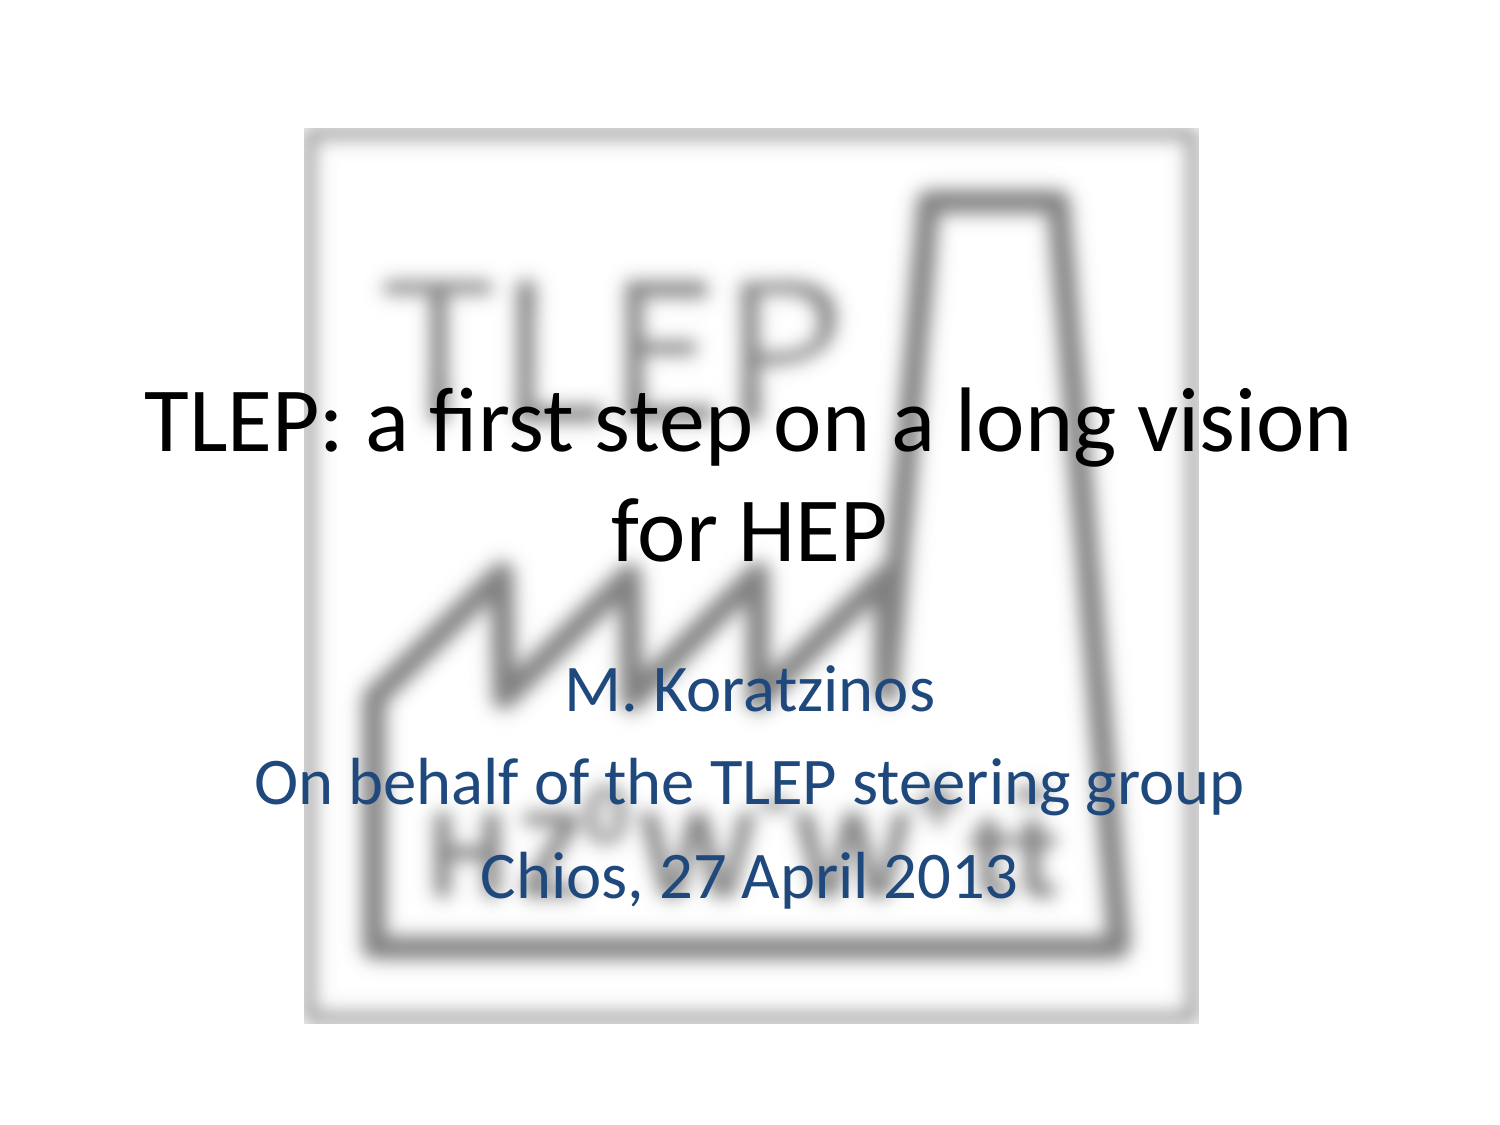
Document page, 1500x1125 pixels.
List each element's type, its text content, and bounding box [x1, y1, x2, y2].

title TLEP: a first step on a long vision for HEP [1204, 349, 1388, 591]
subtitle M. Koratzinos On behalf of the TLEP steering group Chios, 27 April 2013 [225, 637, 299, 925]
title TLEP: a first step on a long vision for HEP [112, 349, 299, 591]
subtitle M. Koratzinos On behalf of the TLEP steering group Chios, 27 April 2013 [1204, 637, 1275, 925]
picture [304, 128, 1200, 1024]
